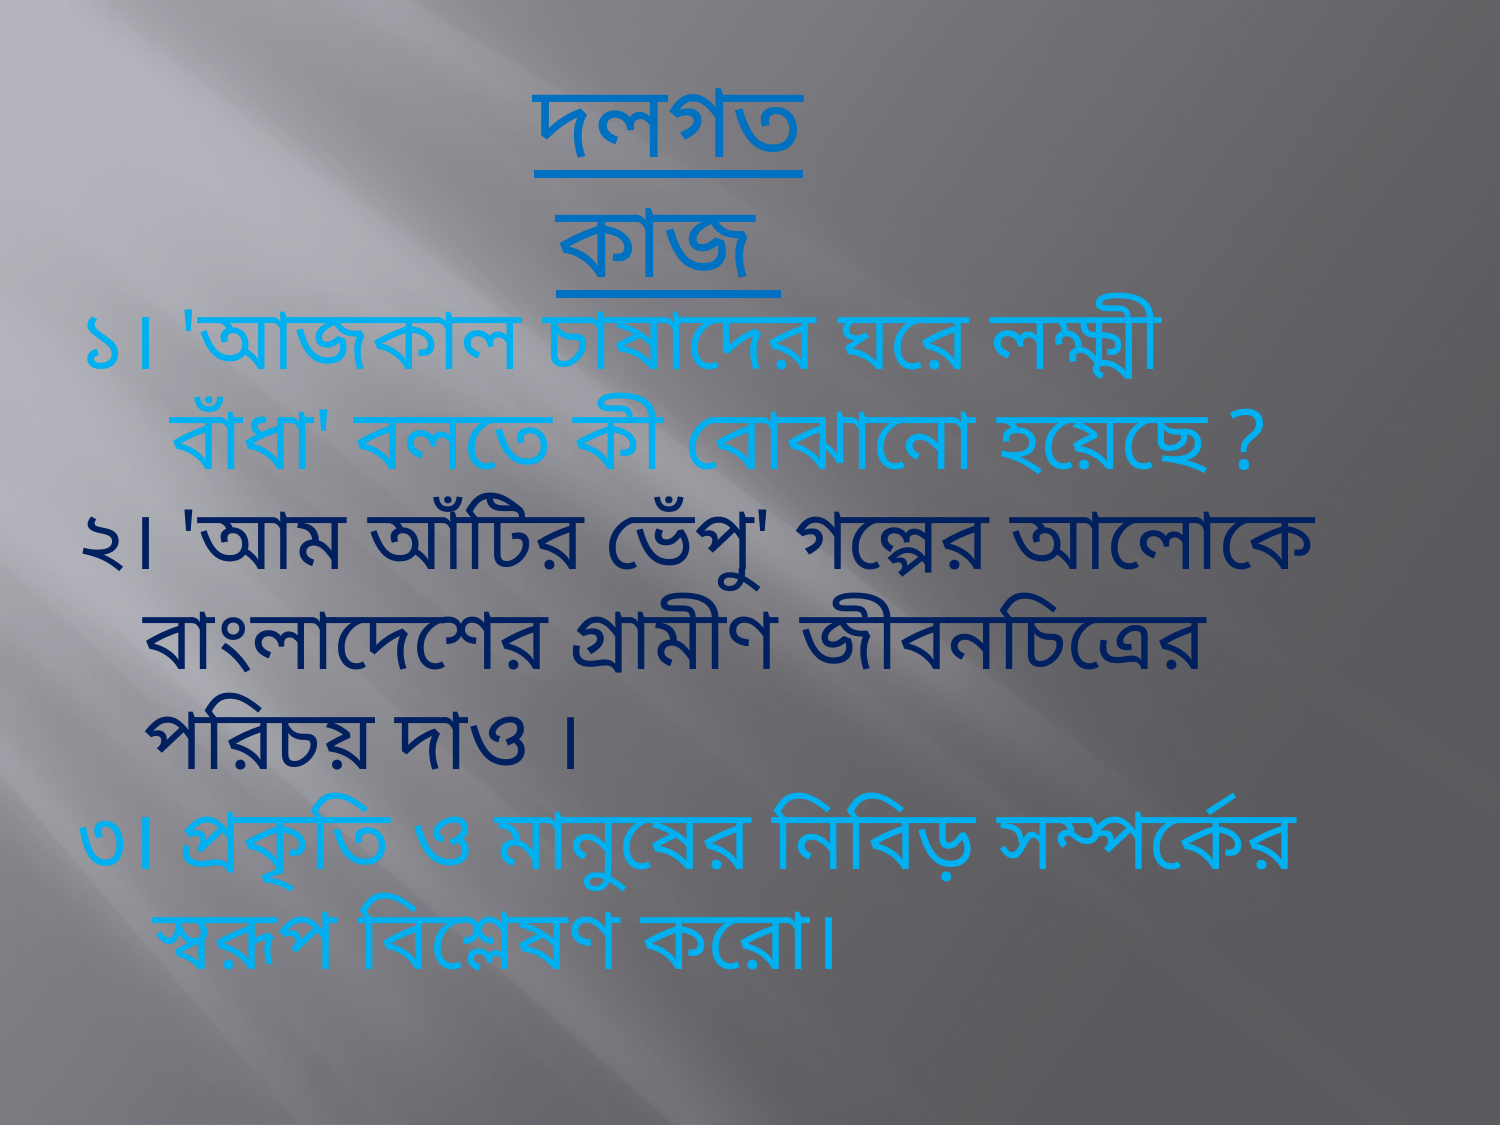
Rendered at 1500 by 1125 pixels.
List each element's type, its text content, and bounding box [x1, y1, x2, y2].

text_box দলগত কাজ [412, 49, 925, 305]
text_box ১। 'আজকাল চাষাদের ঘরে লক্ষ্মী বাঁধা' বলতে কী বোঝানো হয়েছে ? ২। 'আম আঁটির ভেঁপু' গল্পের আলোকে বাংলাদেশের গ্রামীণ জীবনচিত্রের পরিচয় দাও । ৩। প্রকৃতি ও মানুষের নিবিড় সম্পর্কের স্বরূপ বিশ্লেষণ করো। [62, 278, 1338, 994]
